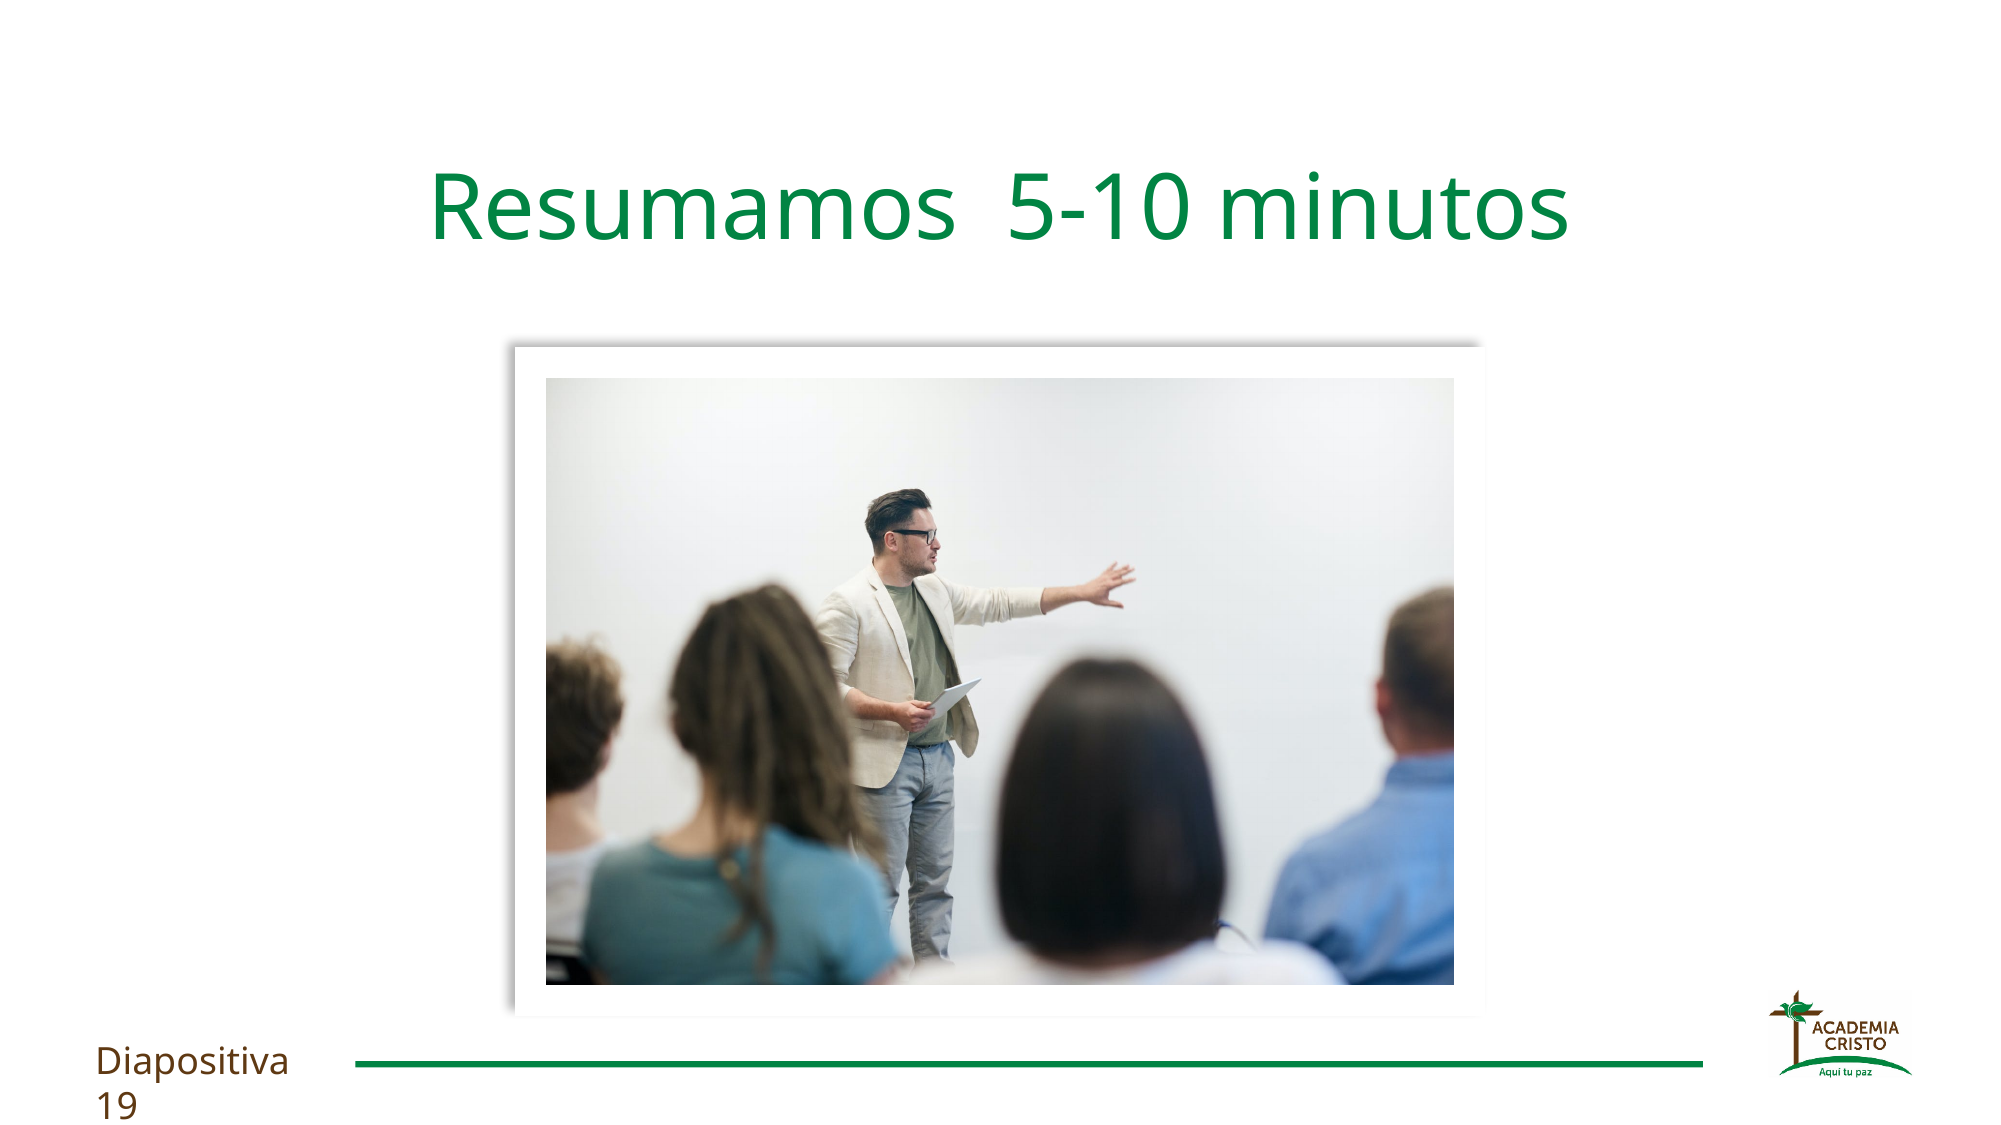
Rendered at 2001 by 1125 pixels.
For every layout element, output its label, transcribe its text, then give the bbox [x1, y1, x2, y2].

picture [1760, 984, 1922, 1091]
text_box Diapositiva 19 [80, 1029, 356, 1125]
text_box Resumamos 5-10 minutos [149, 140, 1851, 266]
picture [545, 377, 1455, 985]
